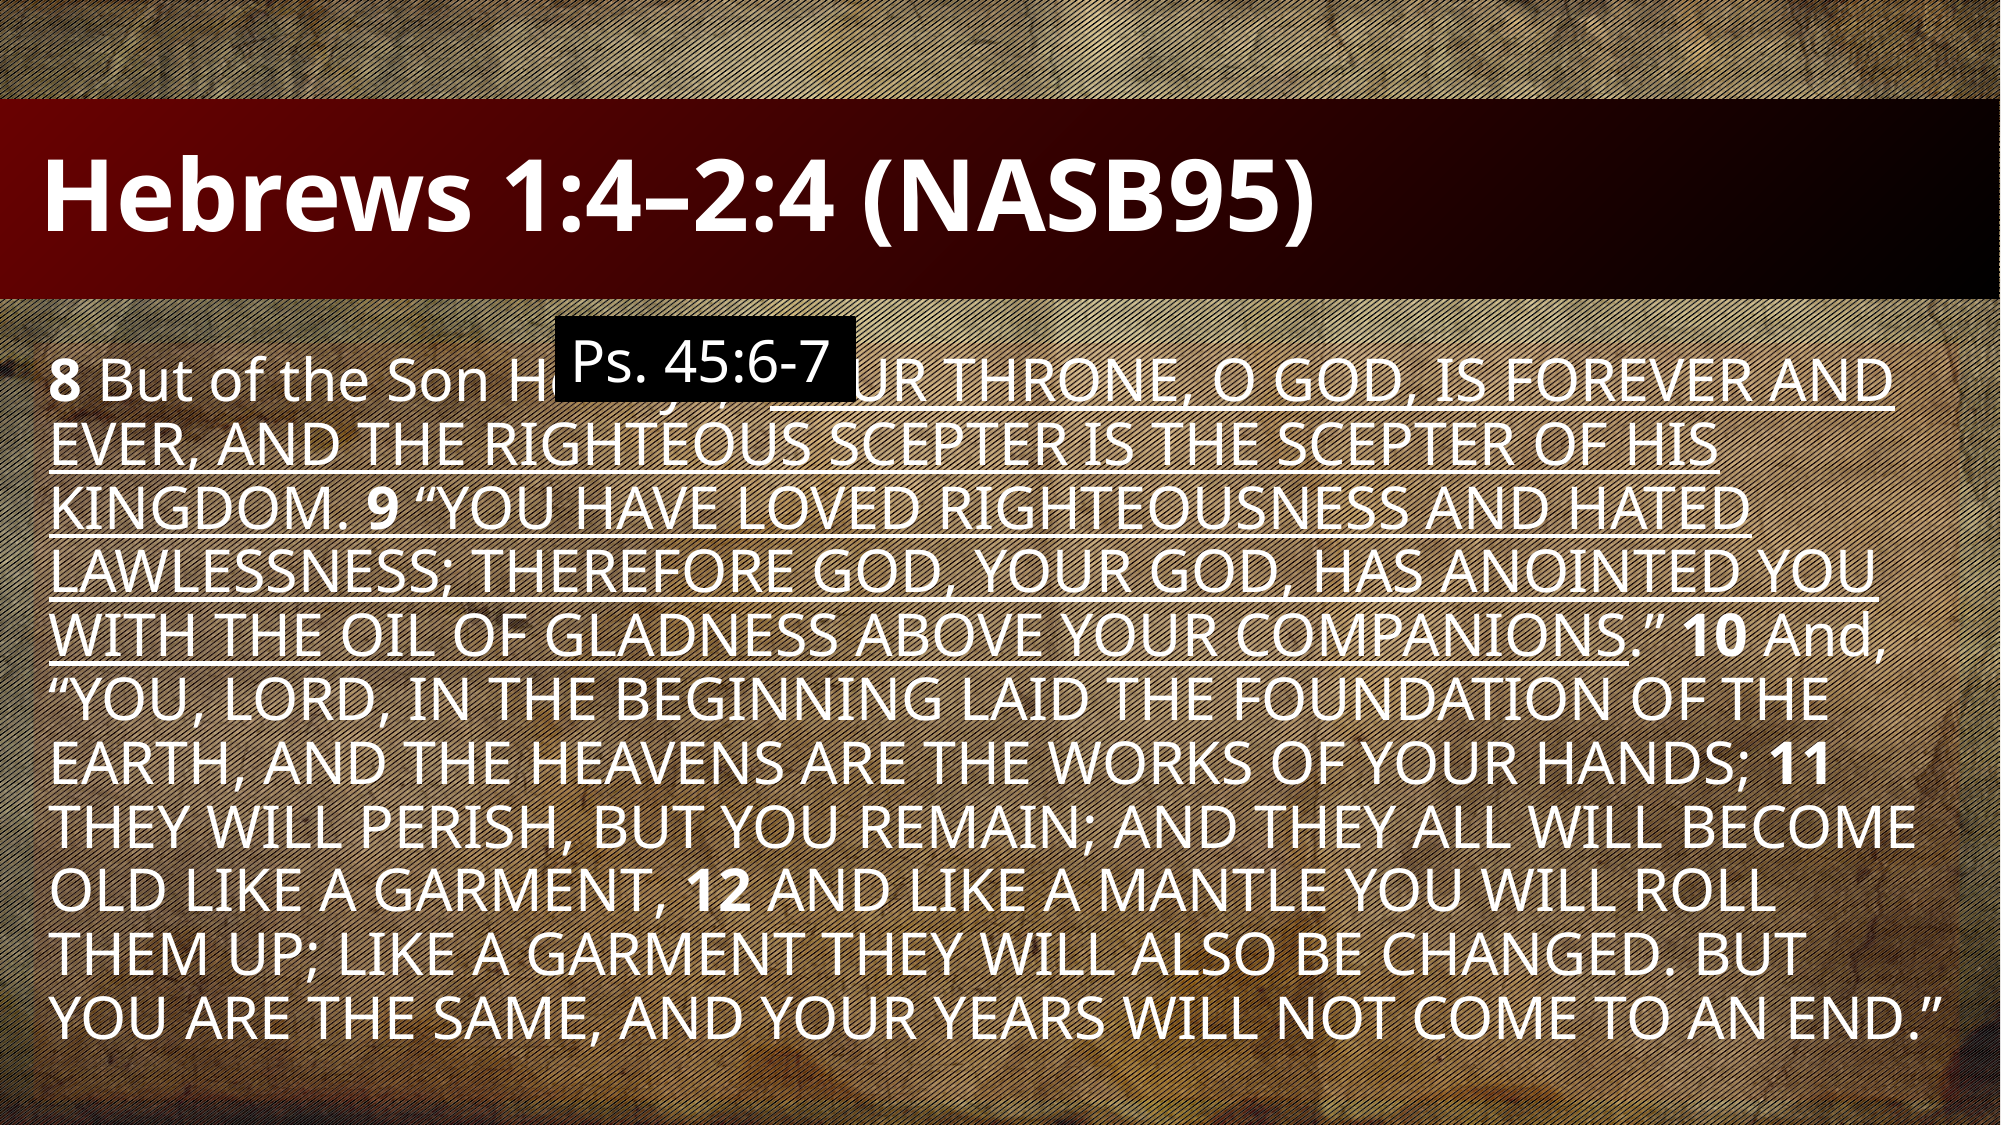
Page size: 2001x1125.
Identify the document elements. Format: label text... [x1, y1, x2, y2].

text_box Ps. 45:6-7 [555, 316, 856, 402]
title Hebrews 1:4–2:4 (NASB95) [24, 110, 1951, 288]
list 8 But of the Son He says, “Your throne, O God, is forever and ever, And the righteous scepter is the scepter of His kingdom. 9 “You have loved righteousness and hated lawlessness; Therefore God, Your God, has anointed You With the oil of gladness above Your companions.” 10 And, “You, Lord, in the beginning laid the foundation of the earth, And the heavens are the works of Your hands; 11 They will perish, but You remain; And they all will become old like a garment, 12 And like a mantle You will roll them up; Like a garment they will also be changed. But You are the same, And Your years will not come to an end.” [33, 343, 1960, 1101]
picture [0, 0, 2001, 1125]
